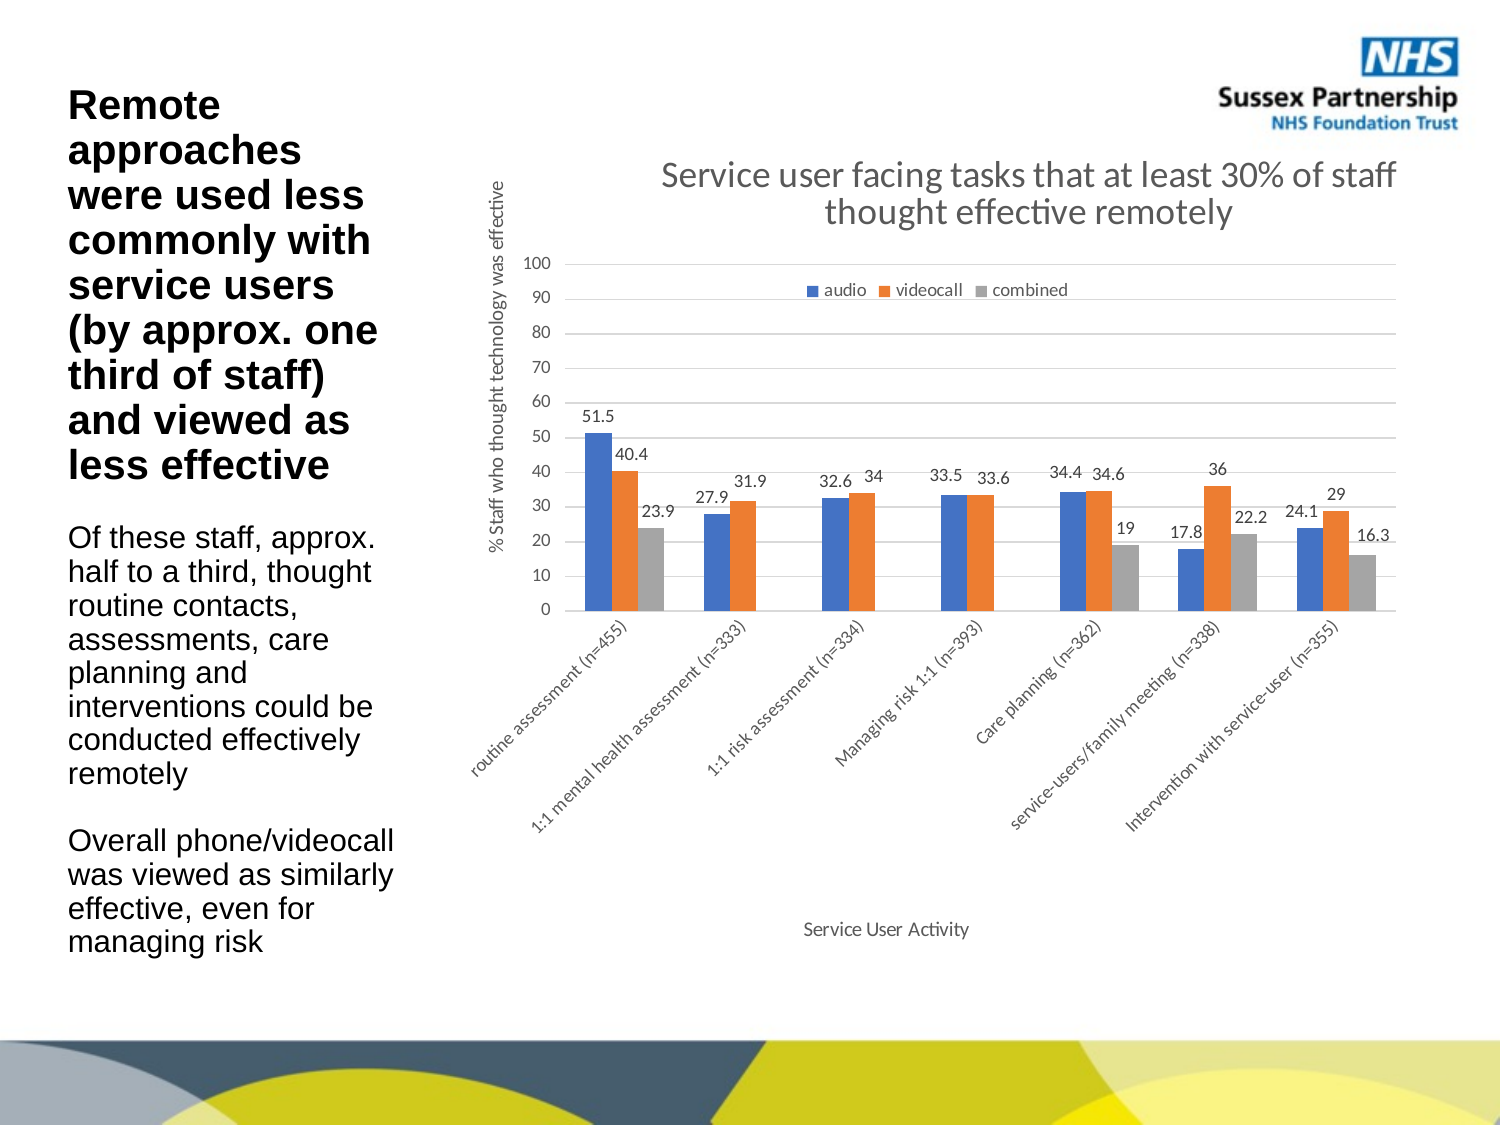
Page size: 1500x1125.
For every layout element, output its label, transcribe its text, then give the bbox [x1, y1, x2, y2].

picture [0, 0, 1500, 1125]
chart [460, 143, 1415, 969]
title Remote approaches were used less commonly with service users (by approx. one third of staff) and viewed as less effective Of these staff, approx. half to a third, thought routine contacts, assessments, care planning and interventions could be conducted effectively remotely Overall phone/videocall was viewed as similarly effective, even for managing risk [52, 214, 416, 900]
